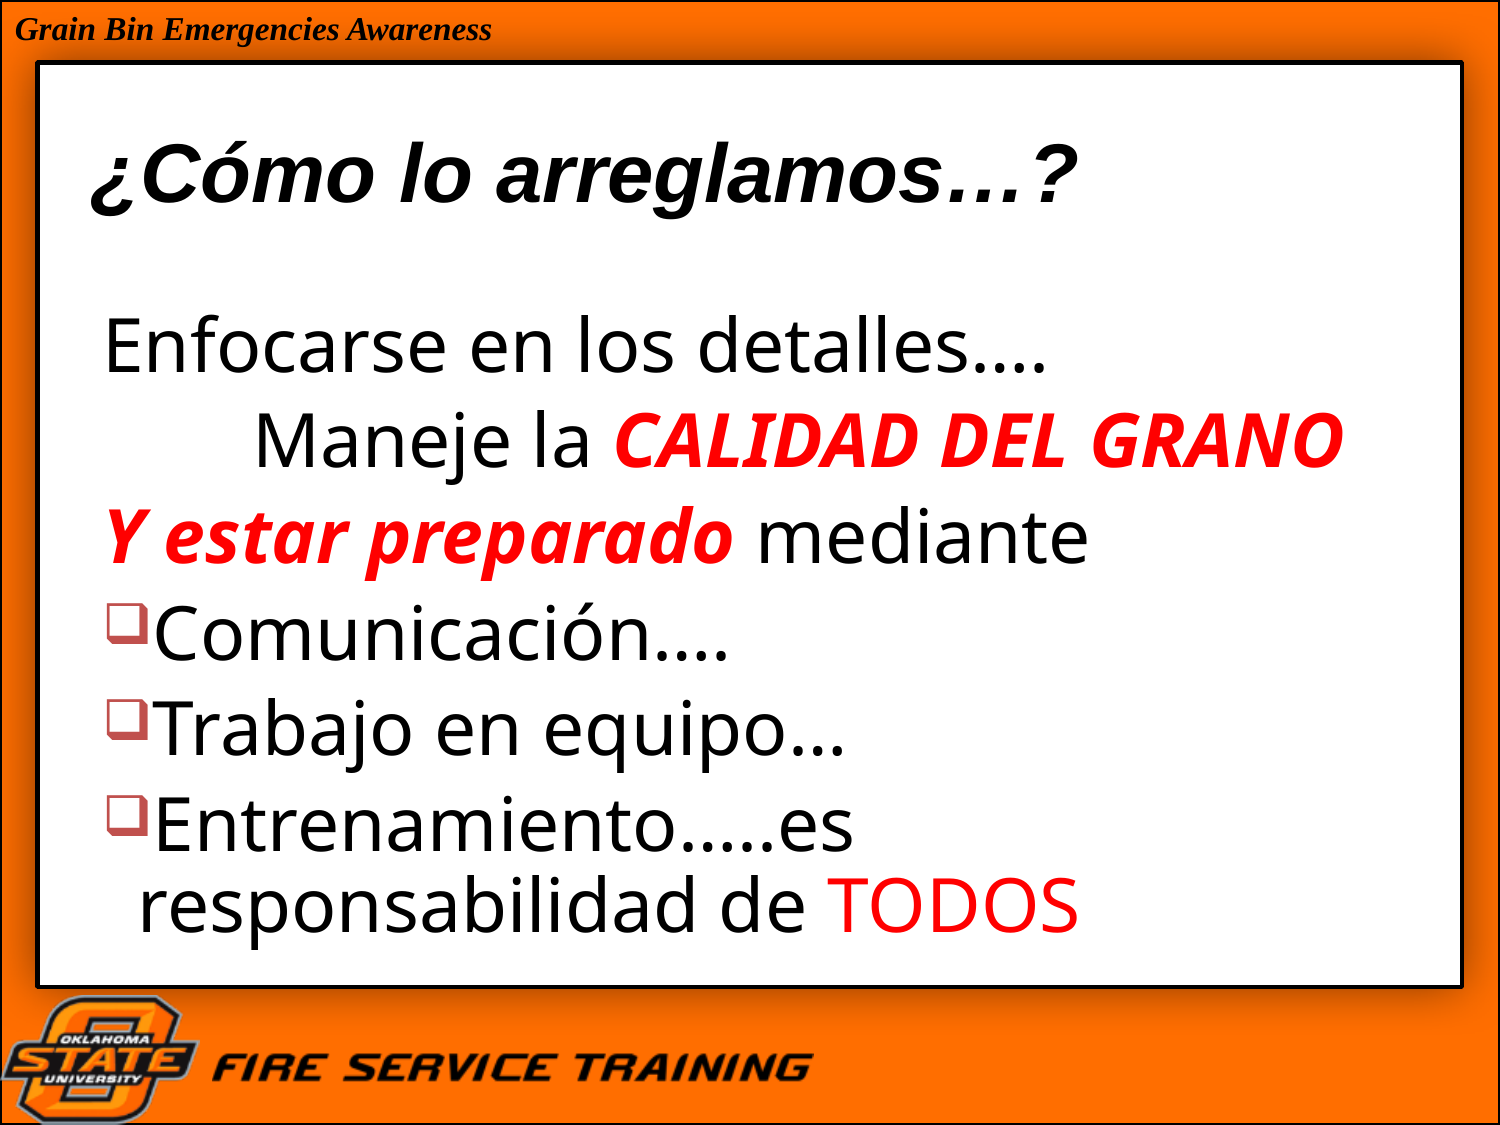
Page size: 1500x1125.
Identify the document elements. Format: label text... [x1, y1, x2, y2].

picture [0, 995, 200, 1125]
title ¿Cómo lo arreglamos…? [75, 75, 1425, 263]
picture [212, 1049, 814, 1088]
text_box Enfocarse en los detalles…. Maneje la CALIDAD DEL GRANO Y estar preparado mediante Comunicación…. Trabajo en equipo… Entrenamiento…..es responsabilidad de TODOS [87, 299, 1450, 963]
